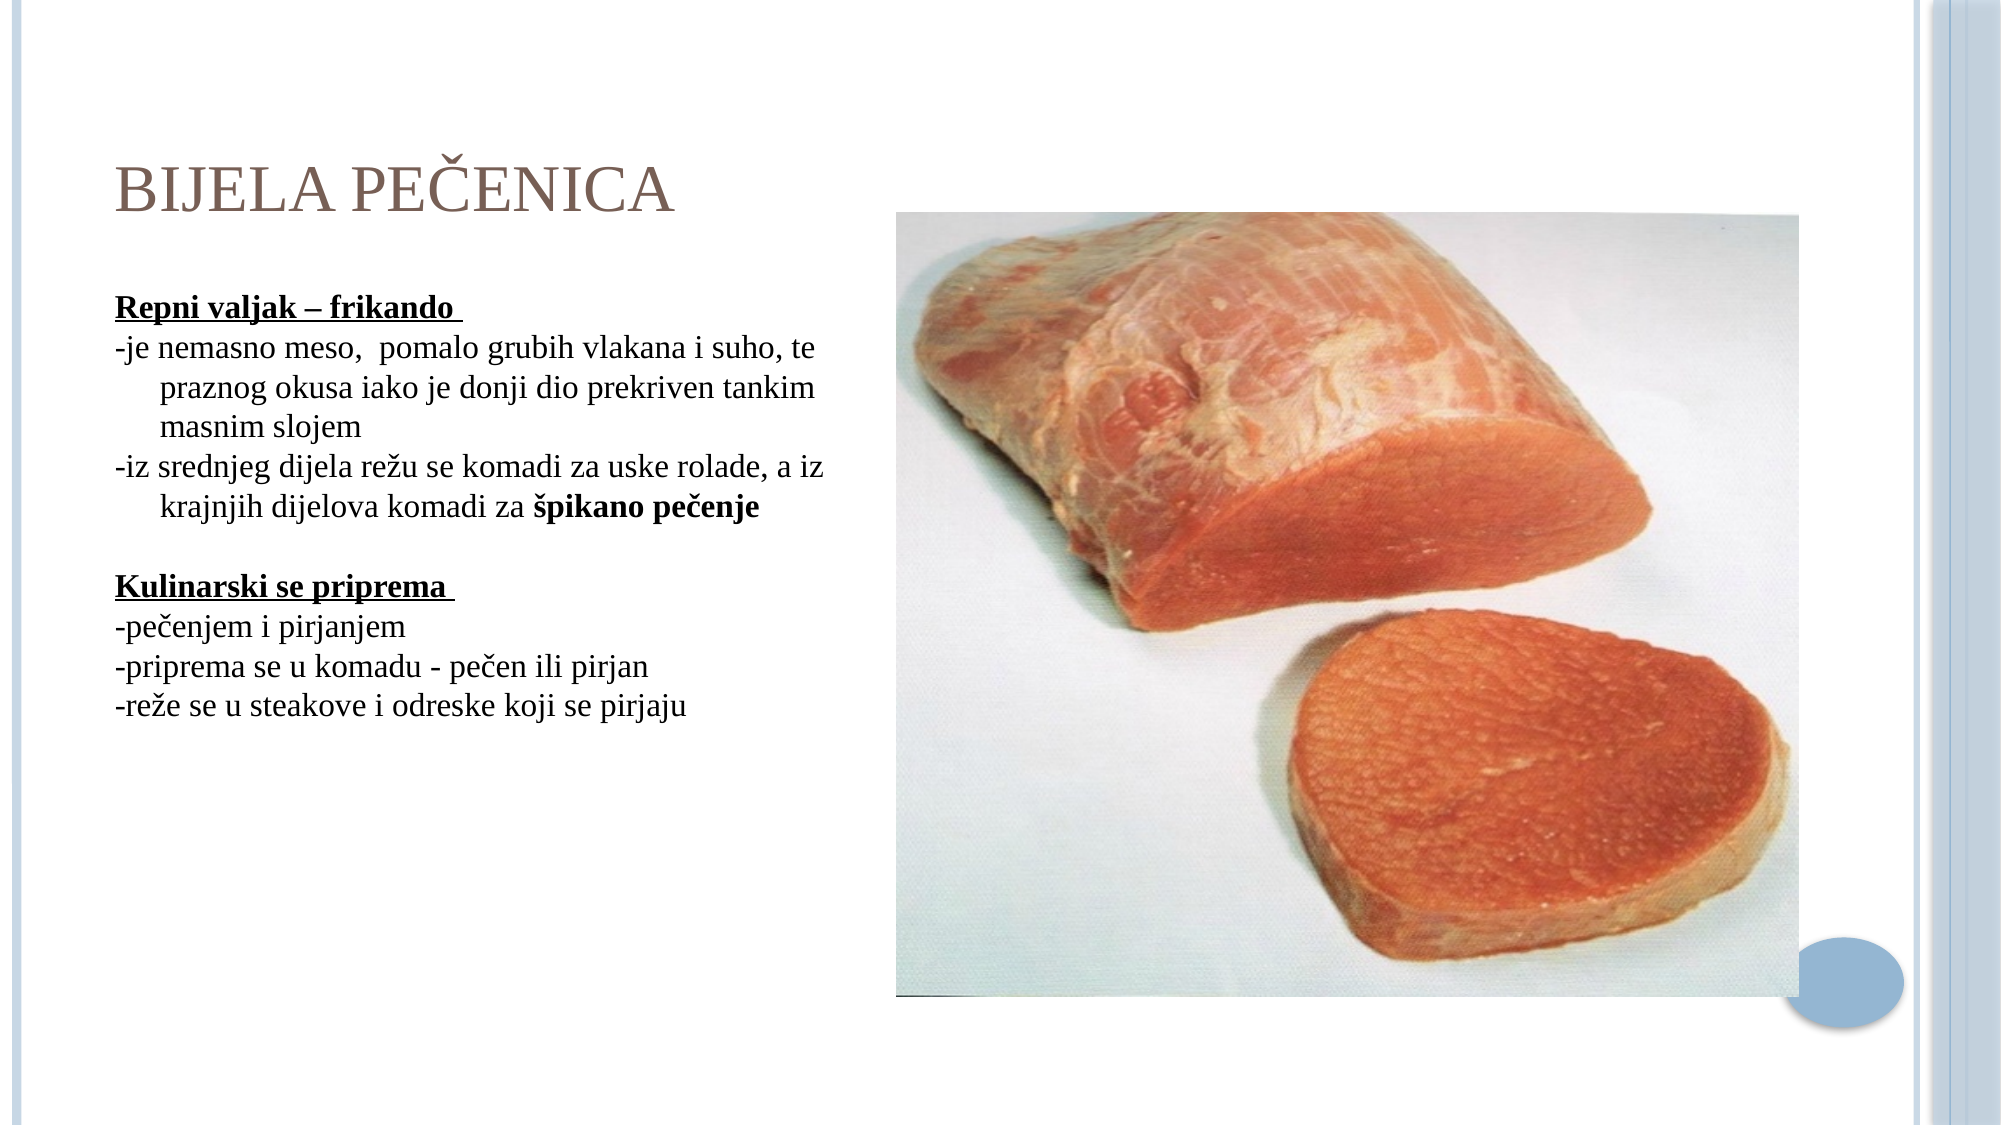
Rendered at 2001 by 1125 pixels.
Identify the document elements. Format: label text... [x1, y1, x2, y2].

picture [896, 211, 1799, 998]
list Repni valjak – frikando -je nemasno meso, pomalo grubih vlakana i suho, te praznog okusa iako je donji dio prekriven tankim masnim slojem -iz srednjeg dijela režu se komadi za uske rolade, a iz krajnjih dijelova komadi za špikano pečenje Kulinarski se priprema -pečenjem i pirjanjem -priprema se u komadu - pečen ili pirjan -reže se u steakove i odreske koji se pirjaju [99, 277, 920, 1062]
title Bijela pečenica [99, 45, 1734, 233]
